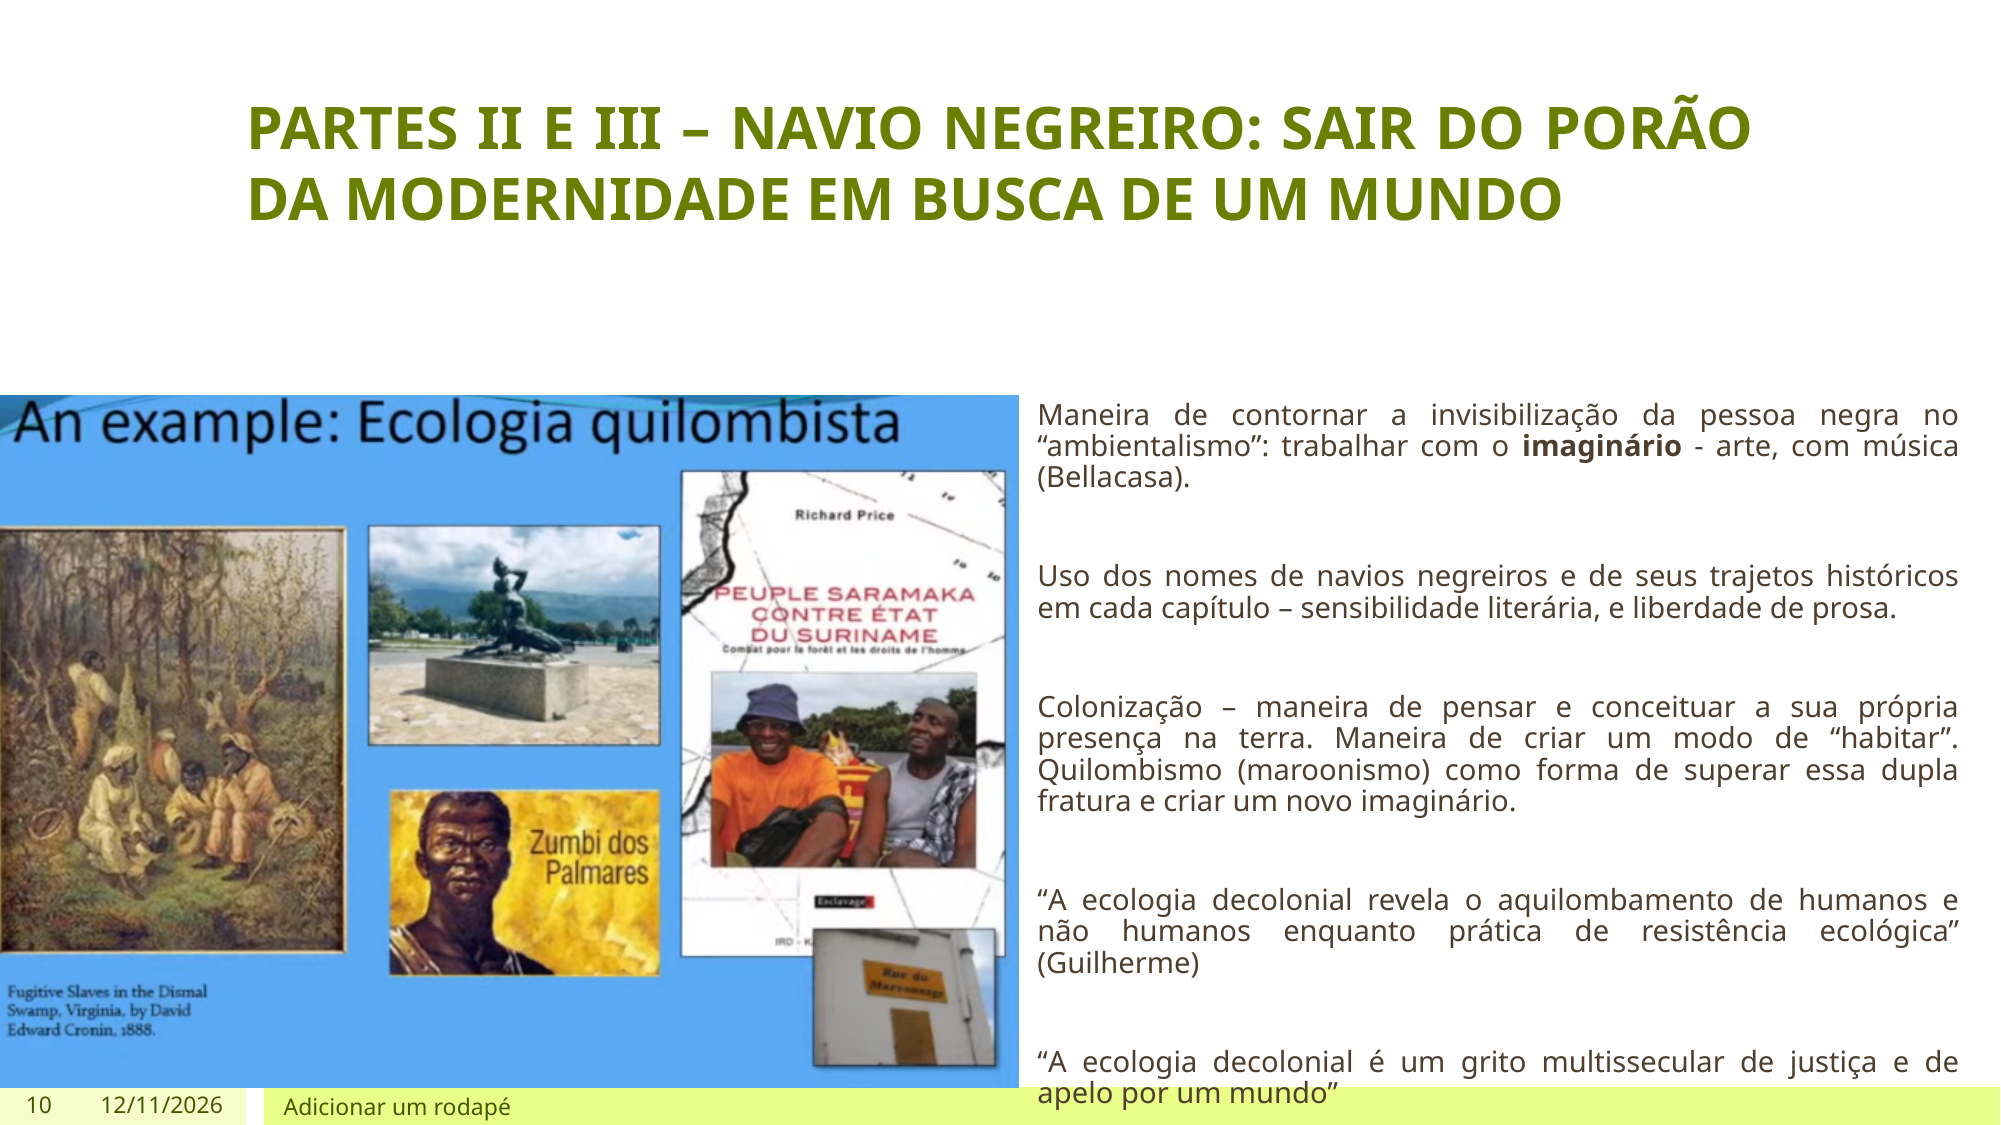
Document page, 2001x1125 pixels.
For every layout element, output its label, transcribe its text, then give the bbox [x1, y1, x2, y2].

footer Adicionar um rodapé [268, 1087, 1022, 1125]
picture [0, 395, 1019, 1088]
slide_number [74, 1088, 239, 1125]
title PARTES II E III – NAVIO NEGREIRO: SAIR DO PORÃO DA MODERNIDADE EM BUSCA DE UM MUNDO [231, 45, 1769, 240]
list Maneira de contornar a invisibilização da pessoa negra no “ambientalismo”: trabalhar com o imaginário - arte, com música (Bellacasa). Uso dos nomes de navios negreiros e de seus trajetos históricos em cada capítulo – sensibilidade literária, e liberdade de prosa. Colonização – maneira de pensar e conceituar a sua própria presença na terra. Maneira de criar um modo de “habitar”. Quilombismo (maroonismo) como forma de superar essa dupla fratura e criar um novo imaginário. “A ecologia decolonial revela o aquilombamento de humanos e não humanos enquanto prática de resistência ecológica” (Guilherme) “A ecologia decolonial é um grito multissecular de justiça e de apelo por um mundo” [1022, 392, 1975, 1125]
slide_number 10 [0, 1088, 68, 1125]
